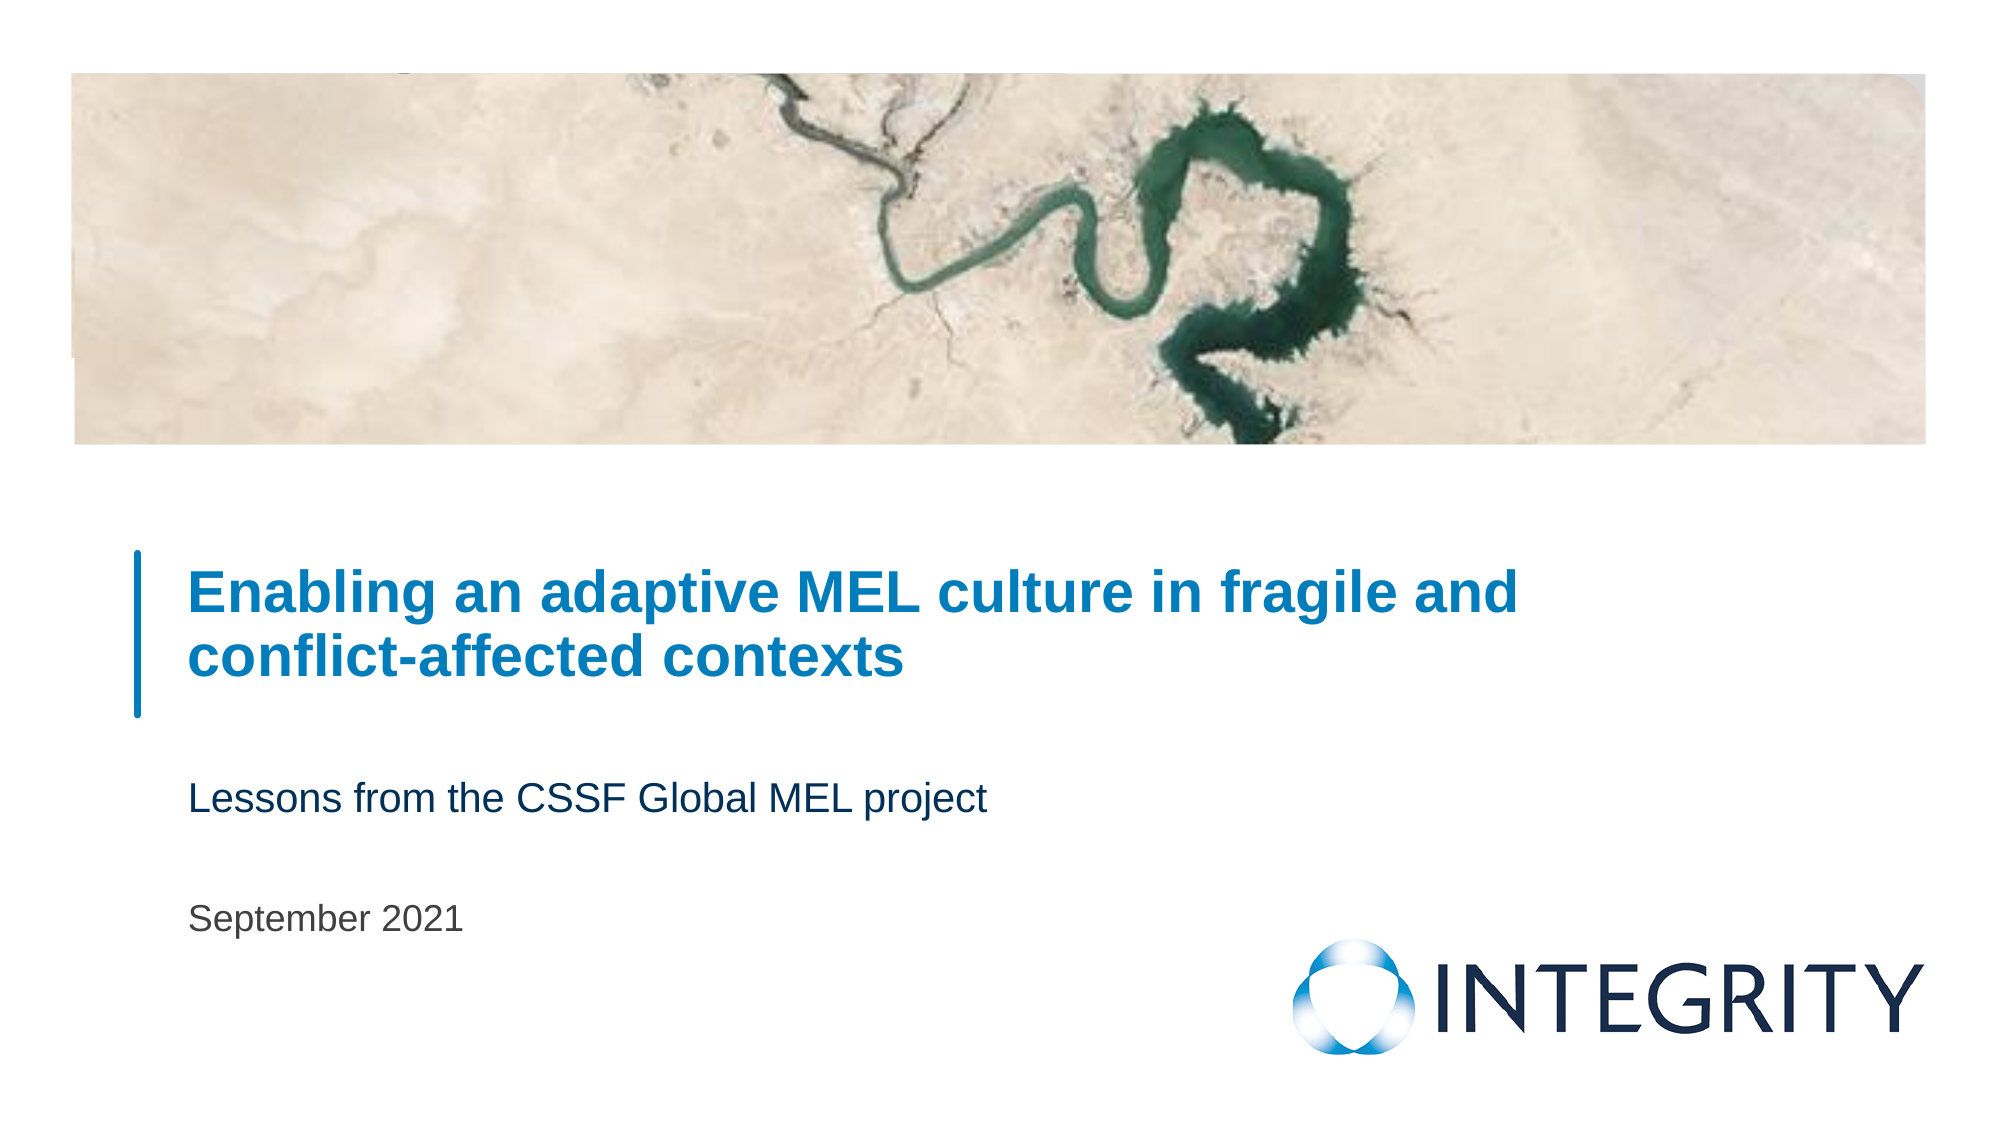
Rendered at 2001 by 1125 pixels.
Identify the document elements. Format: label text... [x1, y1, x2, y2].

picture [1269, 926, 1955, 1086]
list September 2021 [172, 891, 1065, 976]
subtitle Lessons from the CSSF Global MEL project [172, 769, 1673, 861]
title Enabling an adaptive MEL culture in fragile and conflict-affected contexts [172, 553, 1673, 697]
picture [70, 73, 1926, 445]
